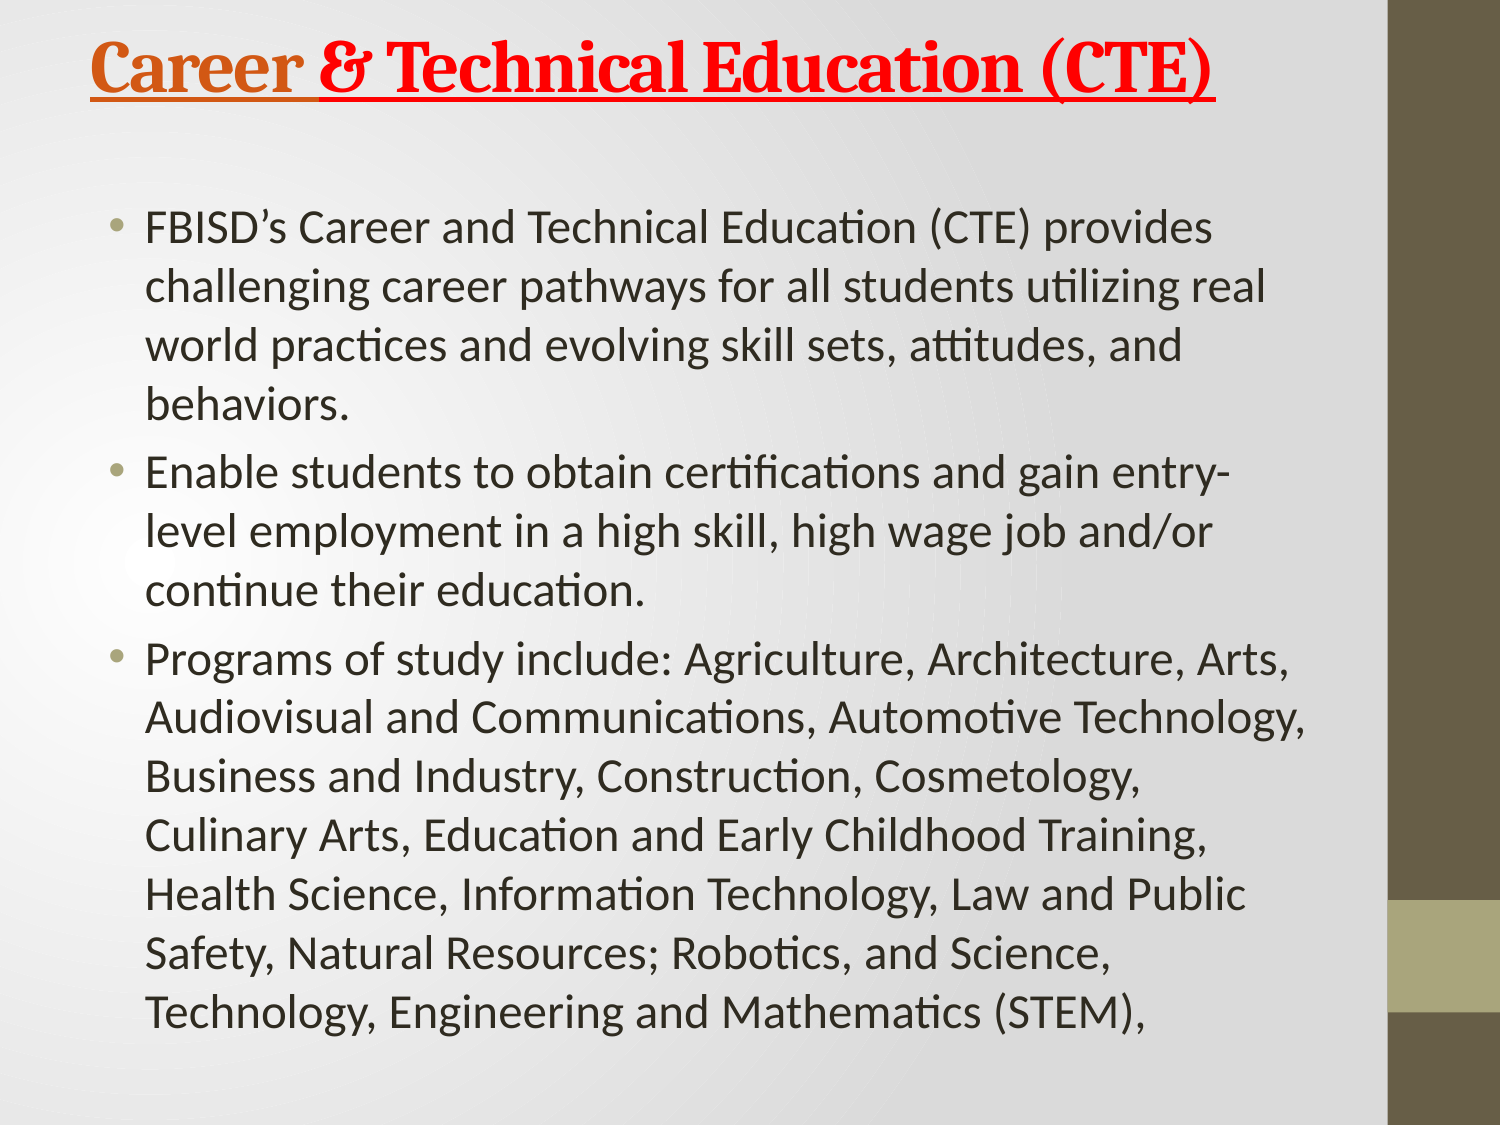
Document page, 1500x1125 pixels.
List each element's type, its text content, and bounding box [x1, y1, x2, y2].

list FBISD’s Career and Technical Education (CTE) provides challenging career pathways for all students utilizing real world practices and evolving skill sets, attitudes, and behaviors. Enable students to obtain certifications and gain entry-level employment in a high skill, high wage job and/or continue their education. Programs of study include: Agriculture, Architecture, Arts, Audiovisual and Communications, Automotive Technology, Business and Industry, Construction, Cosmetology, Culinary Arts, Education and Early Childhood Training, Health Science, Information Technology, Law and Public Safety, Natural Resources; Robotics, and Science, Technology, Engineering and Mathematics (STEM), [75, 187, 1325, 1088]
title Career & Technical Education (CTE) [75, 45, 1325, 187]
